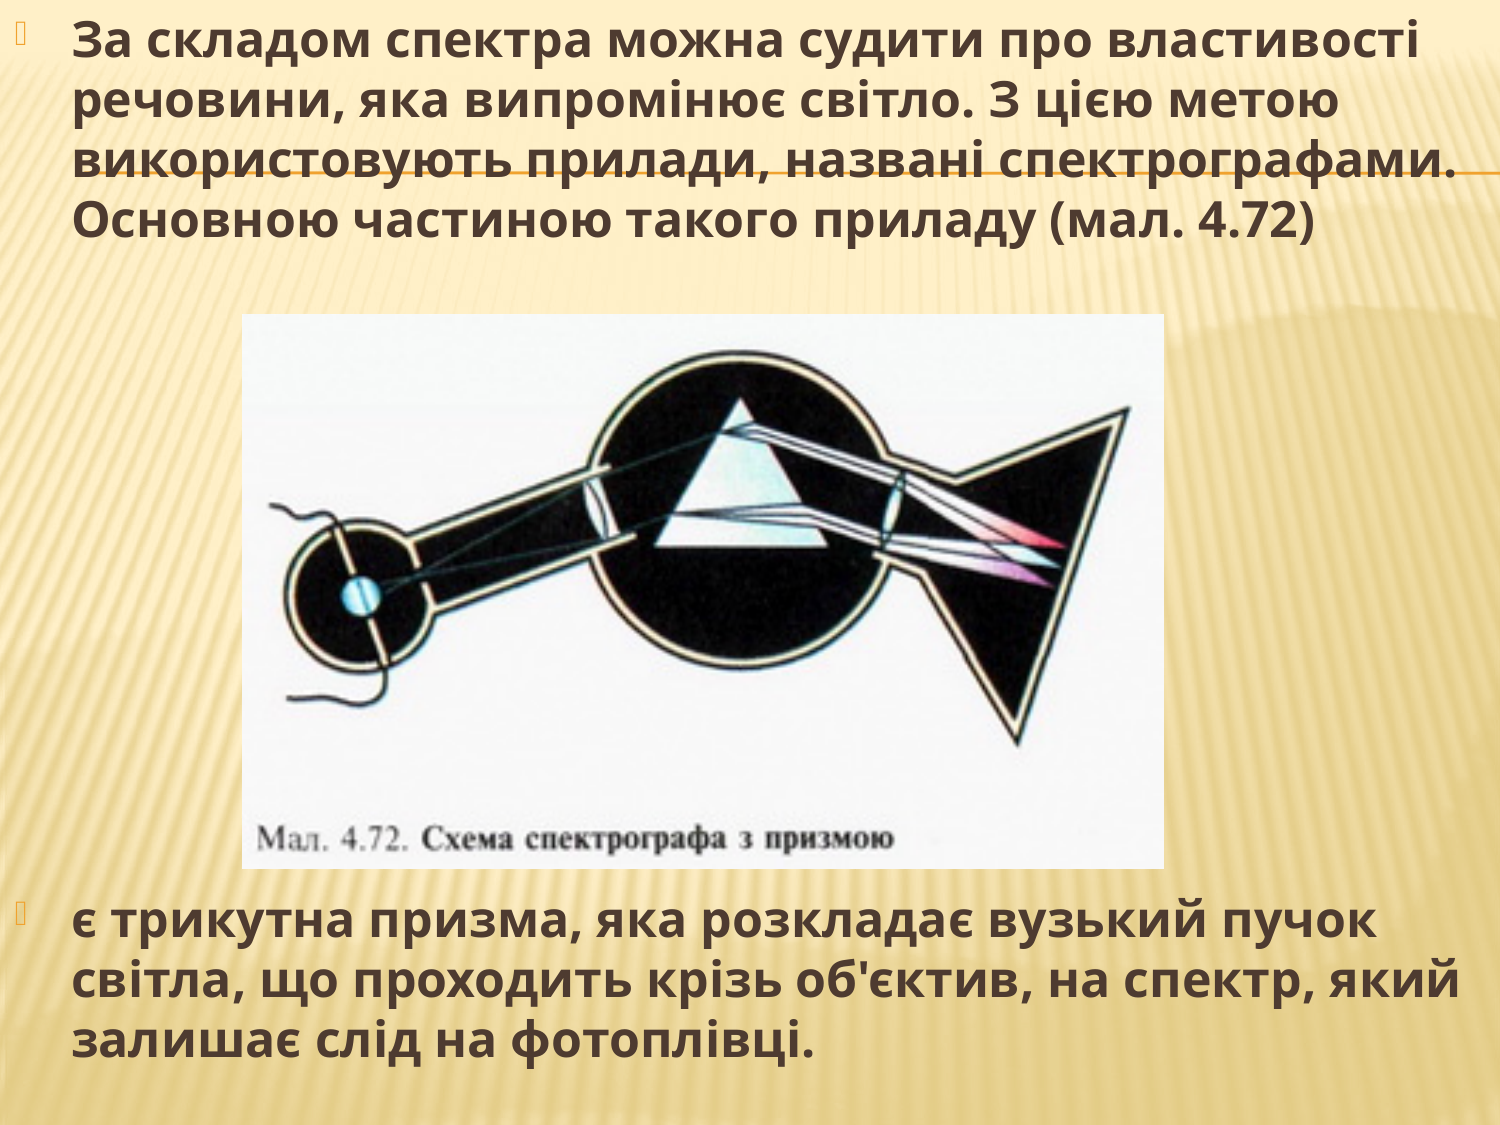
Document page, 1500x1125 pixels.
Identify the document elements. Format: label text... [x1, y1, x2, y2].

picture [241, 314, 1164, 869]
list За складом спектра можна судити про властивості речовини, яка випромінює світло. З цією метою використовують прилади, названі спектрографами. Основною частиною такого приладу (мал. 4.72) є трикутна призма, яка розкладає вузький пучок світла, що проходить крізь об'єктив, на спектр, який залишає слід на фотоплівці. [0, 0, 1500, 1125]
